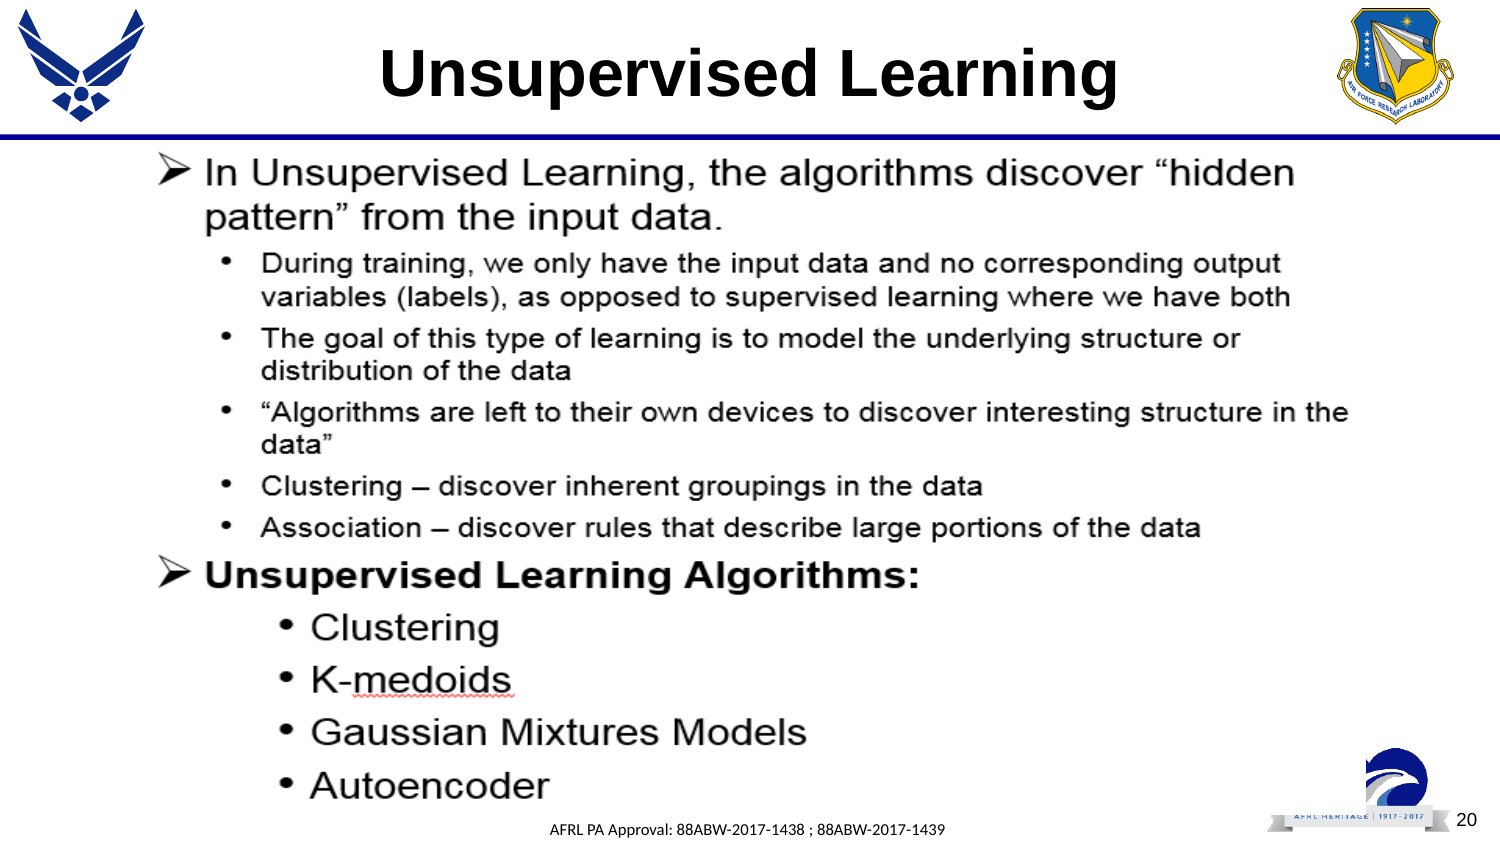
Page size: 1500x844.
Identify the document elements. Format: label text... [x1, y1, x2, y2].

title Unsupervised Learning [75, 0, 1425, 141]
picture [134, 140, 1450, 838]
picture [1425, 8, 1454, 125]
